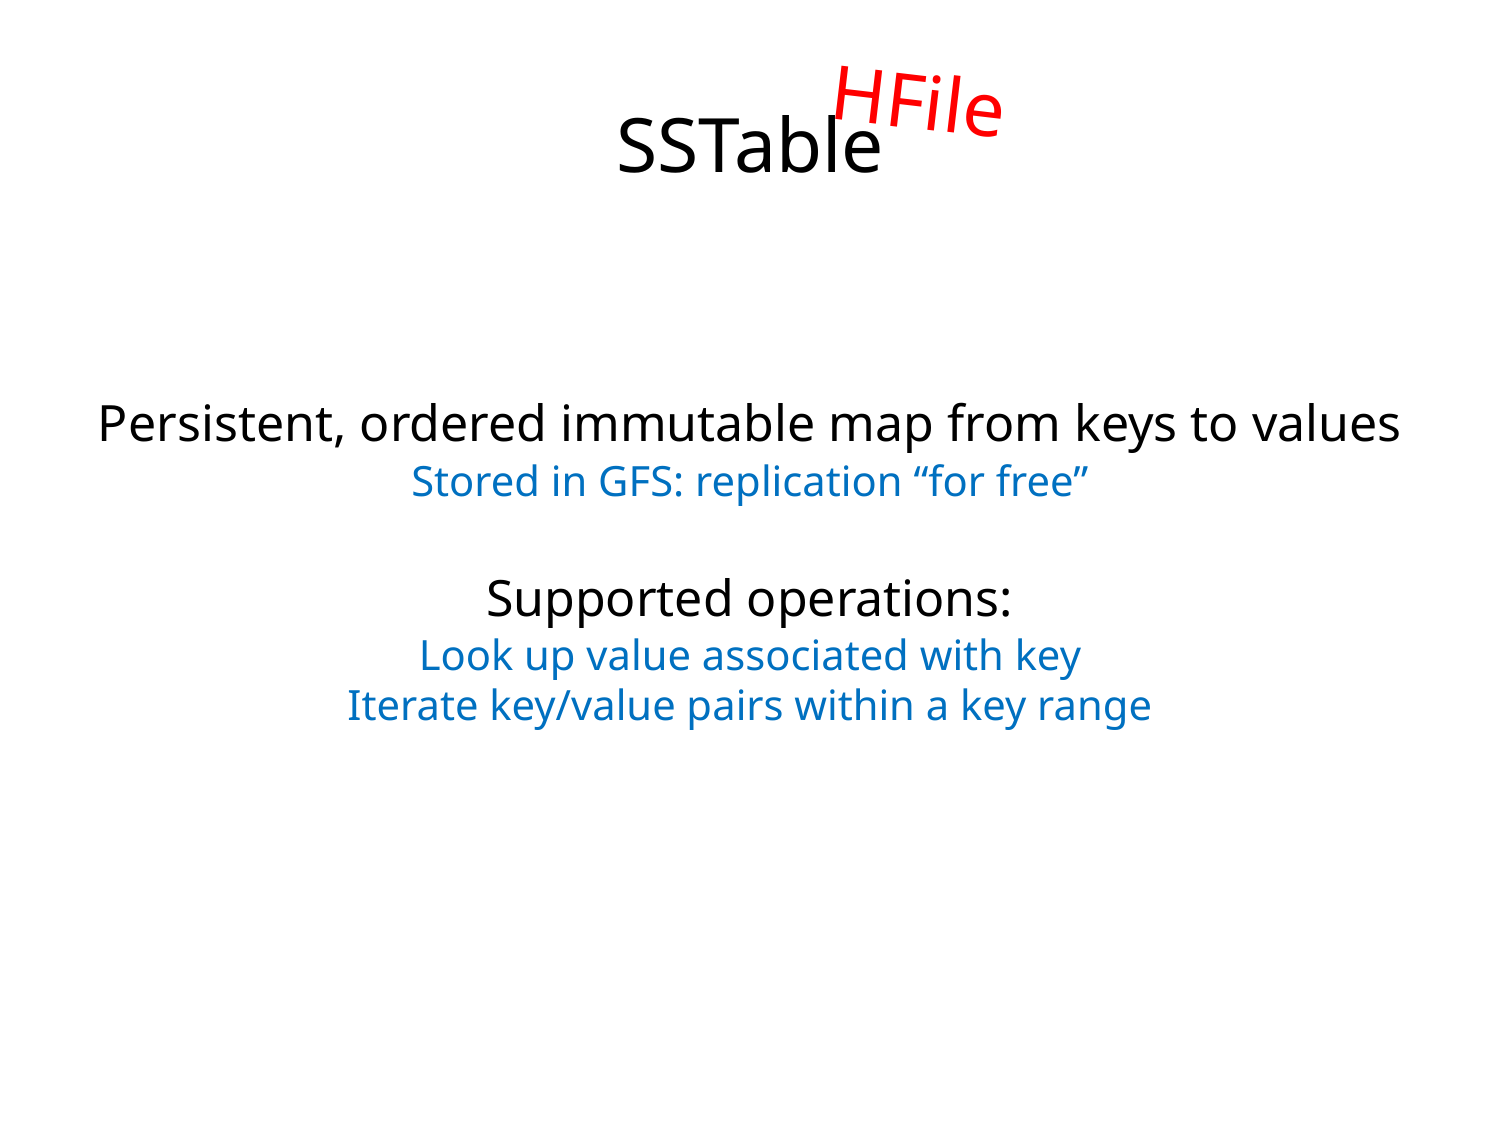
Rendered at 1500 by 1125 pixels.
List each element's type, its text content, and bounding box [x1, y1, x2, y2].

text_box HFile [775, 30, 1062, 175]
text_box Persistent, ordered immutable map from keys to values [0, 384, 1500, 446]
text_box Supported operations: [0, 559, 1500, 621]
text_box Look up value associated with key Iterate key/value pairs within a key range [0, 621, 1500, 737]
text_box SSTable [0, 90, 1500, 203]
text_box Stored in GFS: replication “for free” [0, 446, 1500, 512]
